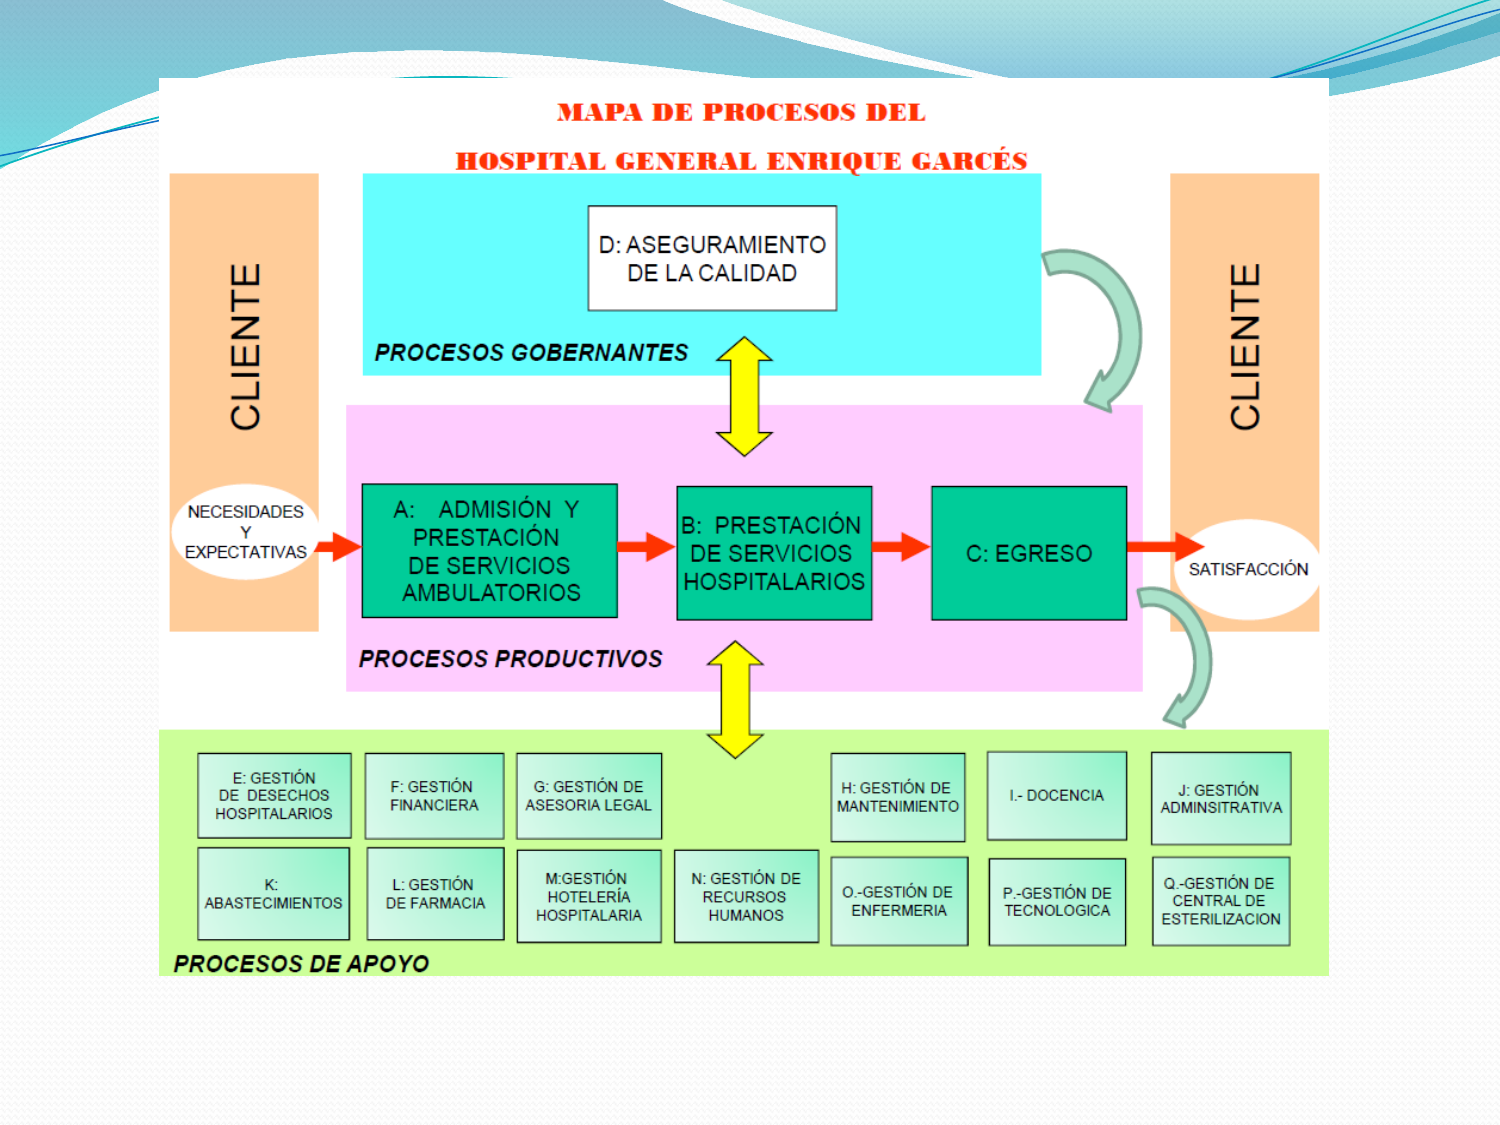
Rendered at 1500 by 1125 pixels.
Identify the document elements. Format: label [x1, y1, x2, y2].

picture [159, 77, 1330, 977]
